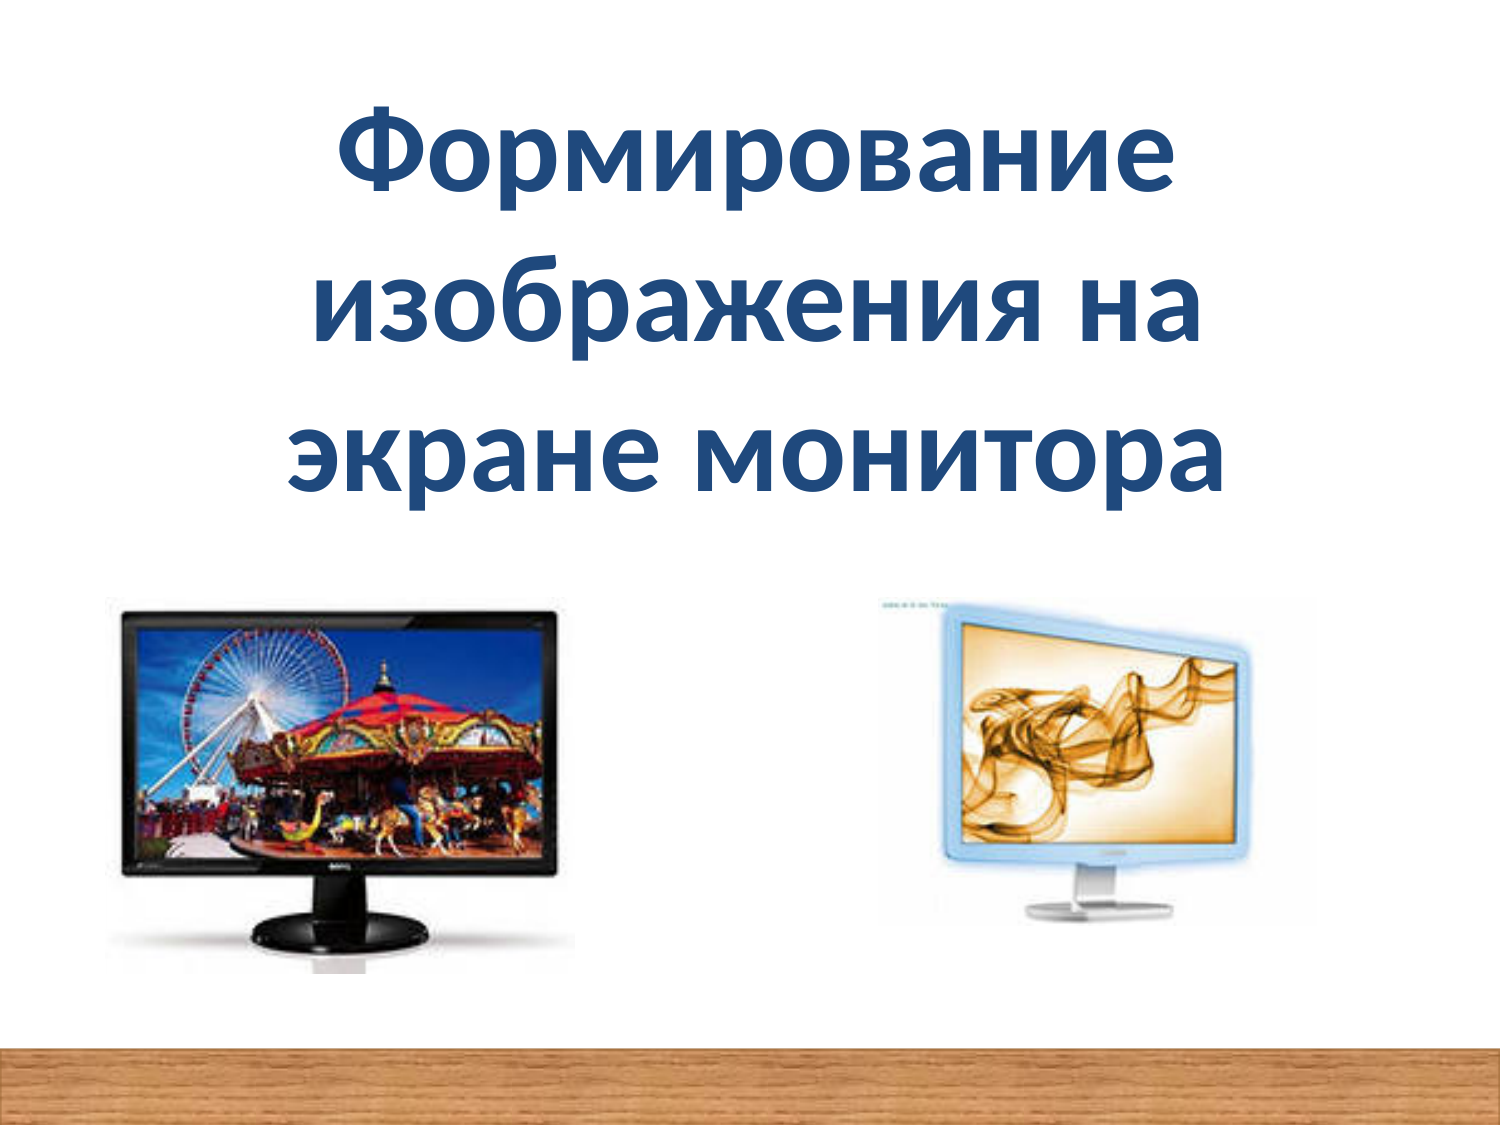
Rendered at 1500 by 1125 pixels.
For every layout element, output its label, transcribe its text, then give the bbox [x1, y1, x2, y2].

text_box Формирование изображения на экране монитора [92, 171, 1422, 413]
picture [105, 597, 575, 974]
text_box [0, 1049, 1500, 1125]
picture [878, 597, 1317, 926]
